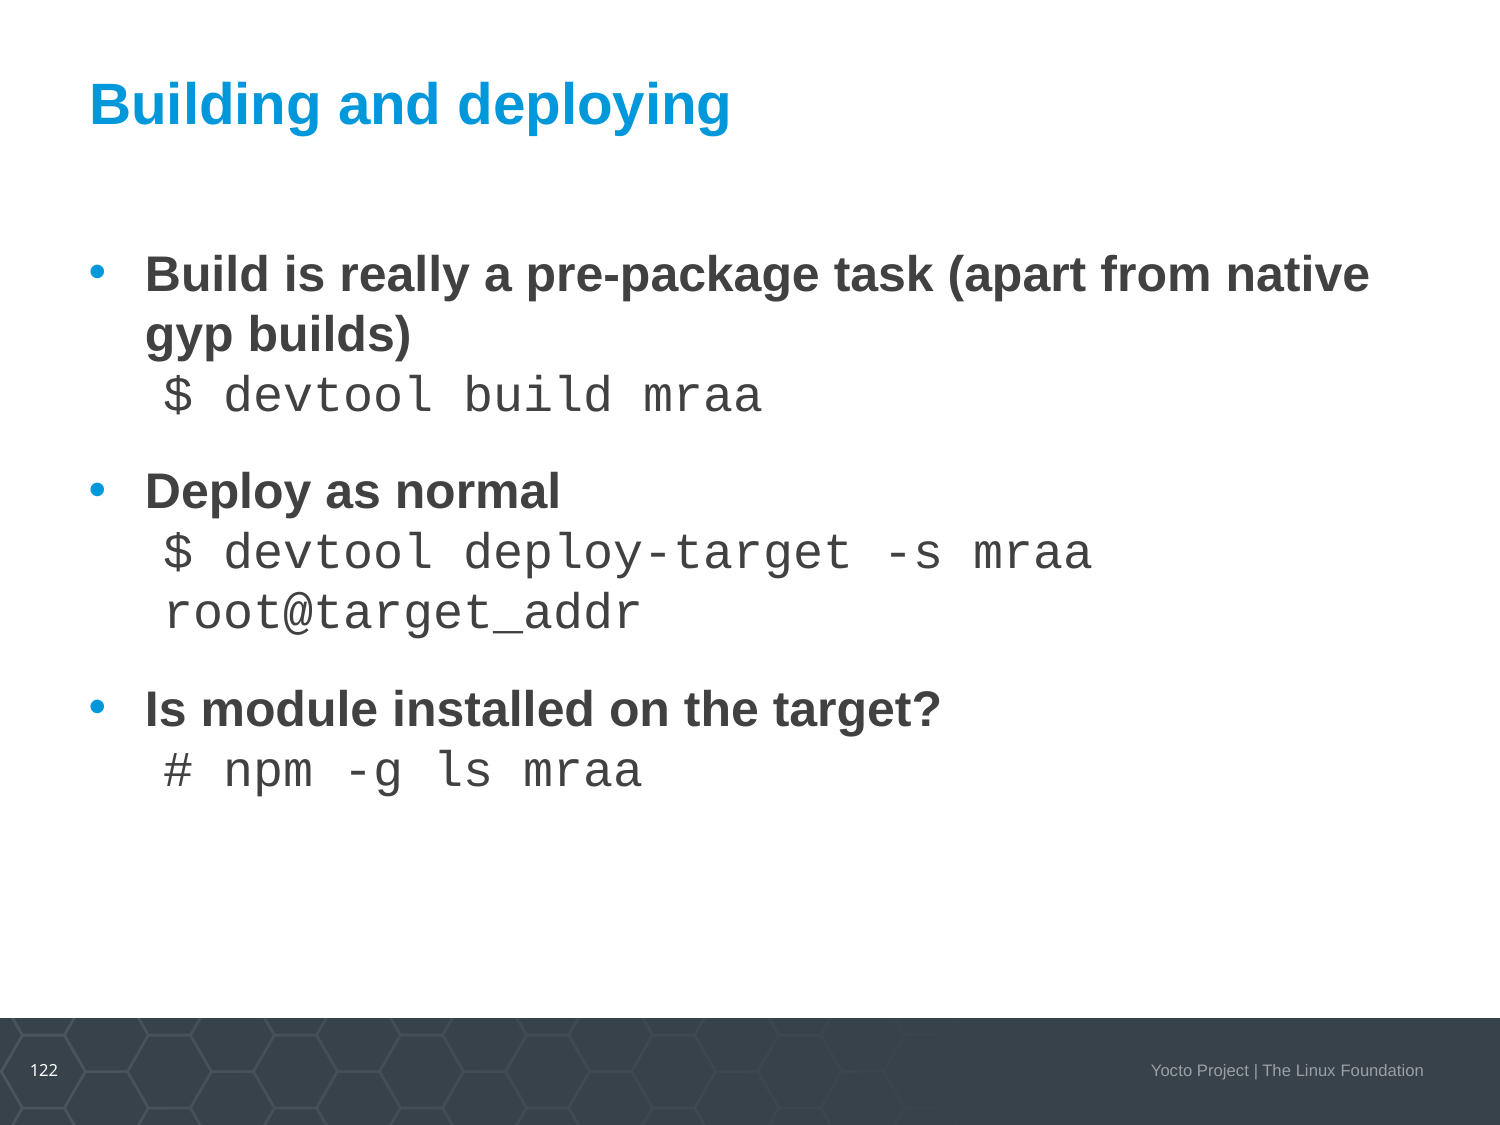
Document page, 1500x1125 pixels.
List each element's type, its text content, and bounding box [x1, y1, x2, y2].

list Build is really a pre-package task (apart from native gyp builds) $ devtool build mraa Deploy as normal $ devtool deploy-target -s mraa root@target_addr Is module installed on the target? # npm -g ls mraa [73, 226, 1425, 970]
title Building and deploying [74, 67, 1425, 213]
picture [0, 0, 1500, 1125]
